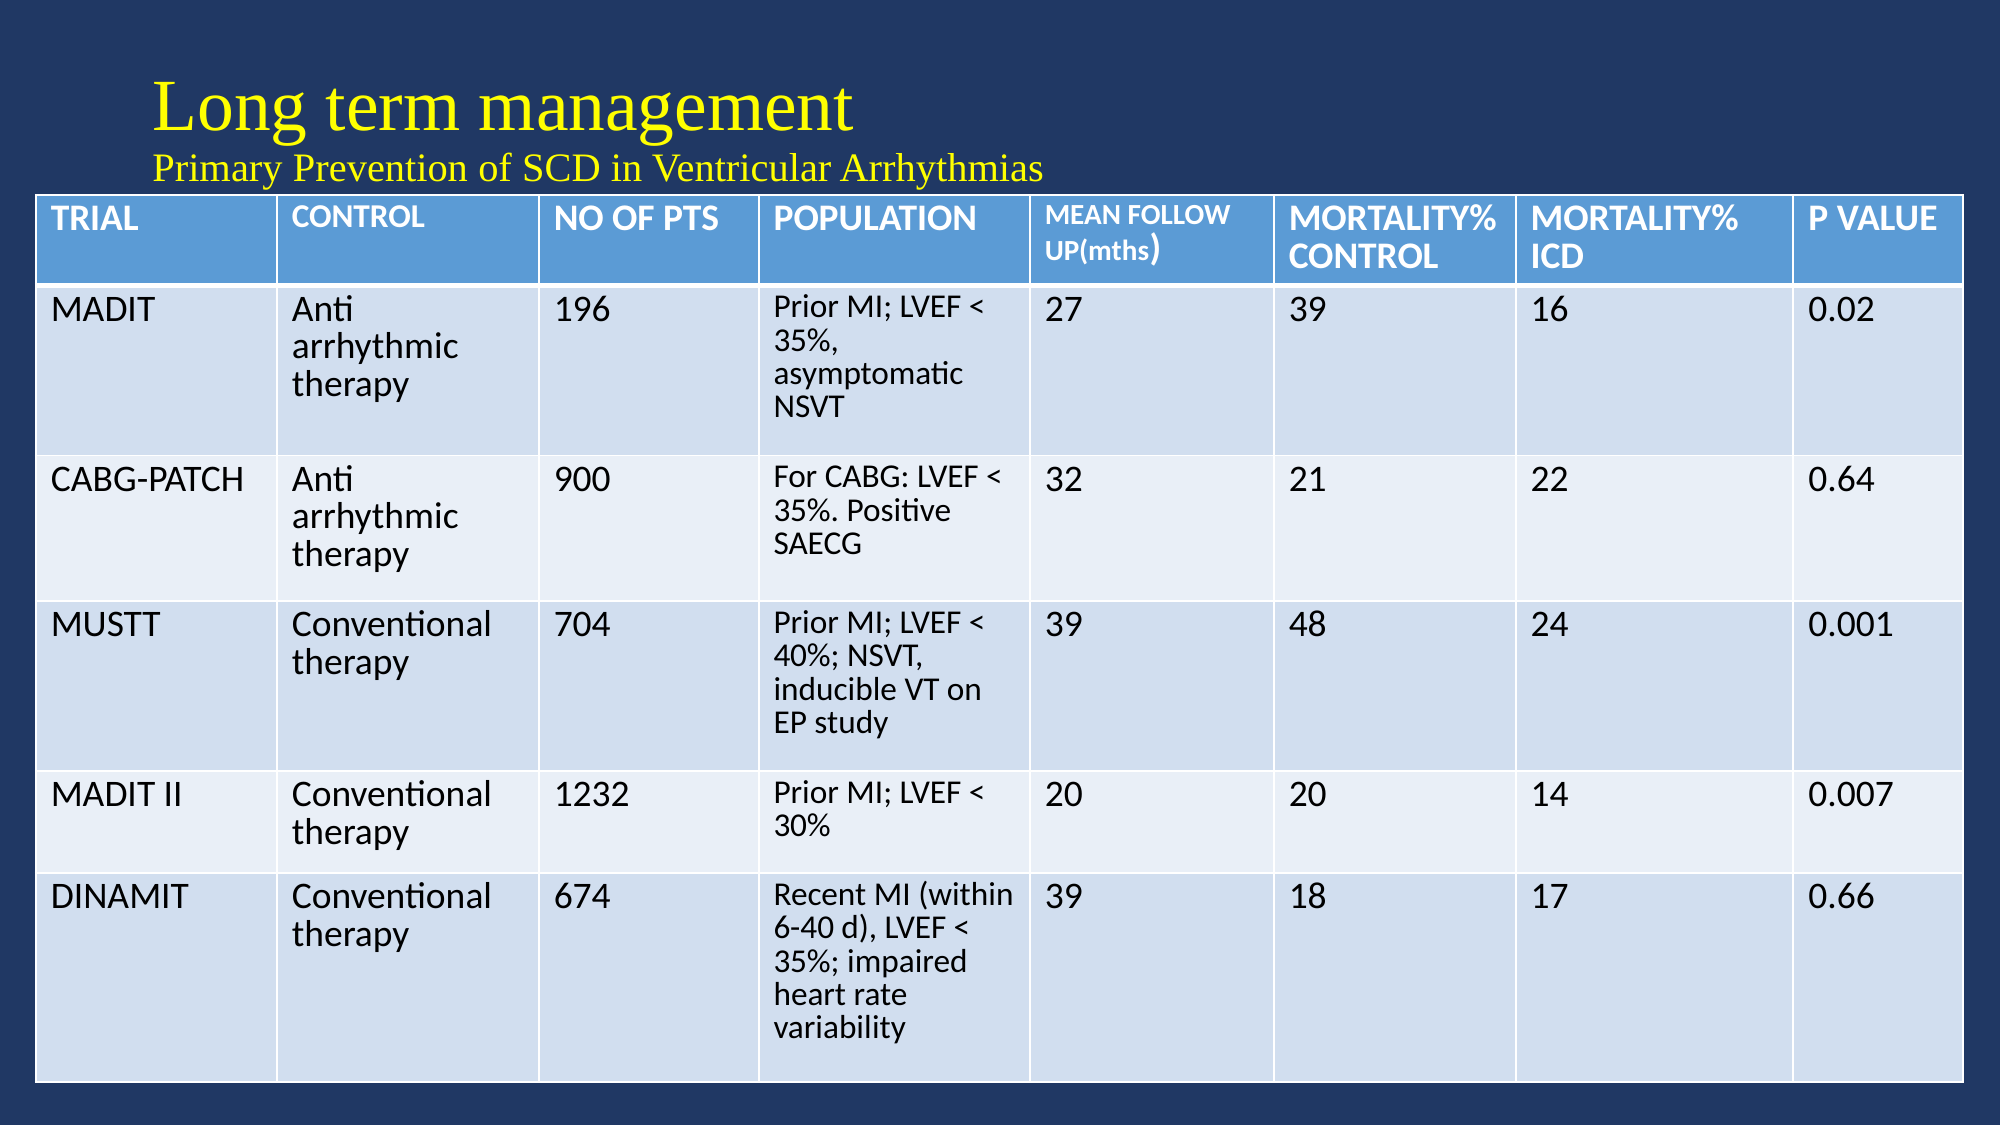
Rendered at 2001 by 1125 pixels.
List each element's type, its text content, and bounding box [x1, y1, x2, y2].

table_cell 24 [1517, 602, 1792, 770]
table_cell 674 [540, 874, 758, 1081]
table_cell Recent MI (within 6-40 d), LVEF < 35%; impaired heart rate variability [760, 874, 1029, 1081]
table_cell 20 [1275, 772, 1515, 872]
table_cell 48 [1275, 602, 1515, 770]
table_cell For CABG: LVEF < 35%. Positive SAECG [760, 456, 1029, 600]
table_cell Prior MI; LVEF < 40%; NSVT, inducible VT on EP study [760, 602, 1029, 770]
table_cell 1232 [540, 772, 758, 872]
table_cell 196 [540, 288, 758, 455]
table_cell MADIT II [37, 772, 276, 872]
title Long term management Primary Prevention of SCD in Ventricular Arrhythmias [137, 59, 1863, 194]
table_cell 32 [1031, 456, 1273, 600]
table_cell MUSTT [37, 602, 276, 770]
table_cell DINAMIT [37, 874, 276, 1081]
table_header MEAN FOLLOW UP(mths) [1031, 196, 1273, 283]
table_cell 21 [1275, 456, 1515, 600]
table_cell 704 [540, 602, 758, 770]
table_cell 0.001 [1794, 602, 1962, 770]
table_cell 39 [1031, 602, 1273, 770]
table_header NO OF PTS [540, 196, 758, 283]
table_cell Conventional therapy [278, 602, 538, 770]
table_cell Prior MI; LVEF < 35%, asymptomatic NSVT [760, 288, 1029, 455]
table_cell 16 [1517, 288, 1792, 455]
table_cell 0.66 [1794, 874, 1962, 1081]
table_cell 0.007 [1794, 772, 1962, 872]
table_cell 900 [540, 456, 758, 600]
table_cell CABG-PATCH [37, 456, 276, 600]
table_cell 17 [1517, 874, 1792, 1081]
table_cell 0.64 [1794, 456, 1962, 600]
table_cell Conventional therapy [278, 874, 538, 1081]
table_header MORTALITY% CONTROL [1275, 196, 1515, 283]
table_cell 39 [1031, 874, 1273, 1081]
table_header P VALUE [1794, 196, 1962, 283]
table_cell 0.02 [1794, 288, 1962, 455]
table_header MORTALITY% ICD [1517, 196, 1792, 283]
table_cell Prior MI; LVEF < 30% [760, 772, 1029, 872]
table_header TRIAL [37, 196, 276, 283]
table_header POPULATION [760, 196, 1029, 283]
table_cell Anti arrhythmic therapy [278, 288, 538, 455]
table_cell Conventional therapy [278, 772, 538, 872]
table_cell 27 [1031, 288, 1273, 455]
table_cell 14 [1517, 772, 1792, 872]
table_cell 18 [1275, 874, 1515, 1081]
table_cell MADIT [37, 288, 276, 455]
table_cell 20 [1031, 772, 1273, 872]
table_cell 39 [1275, 288, 1515, 455]
table_cell Anti arrhythmic therapy [278, 456, 538, 600]
table_cell 22 [1517, 456, 1792, 600]
table_header CONTROL [278, 196, 538, 283]
